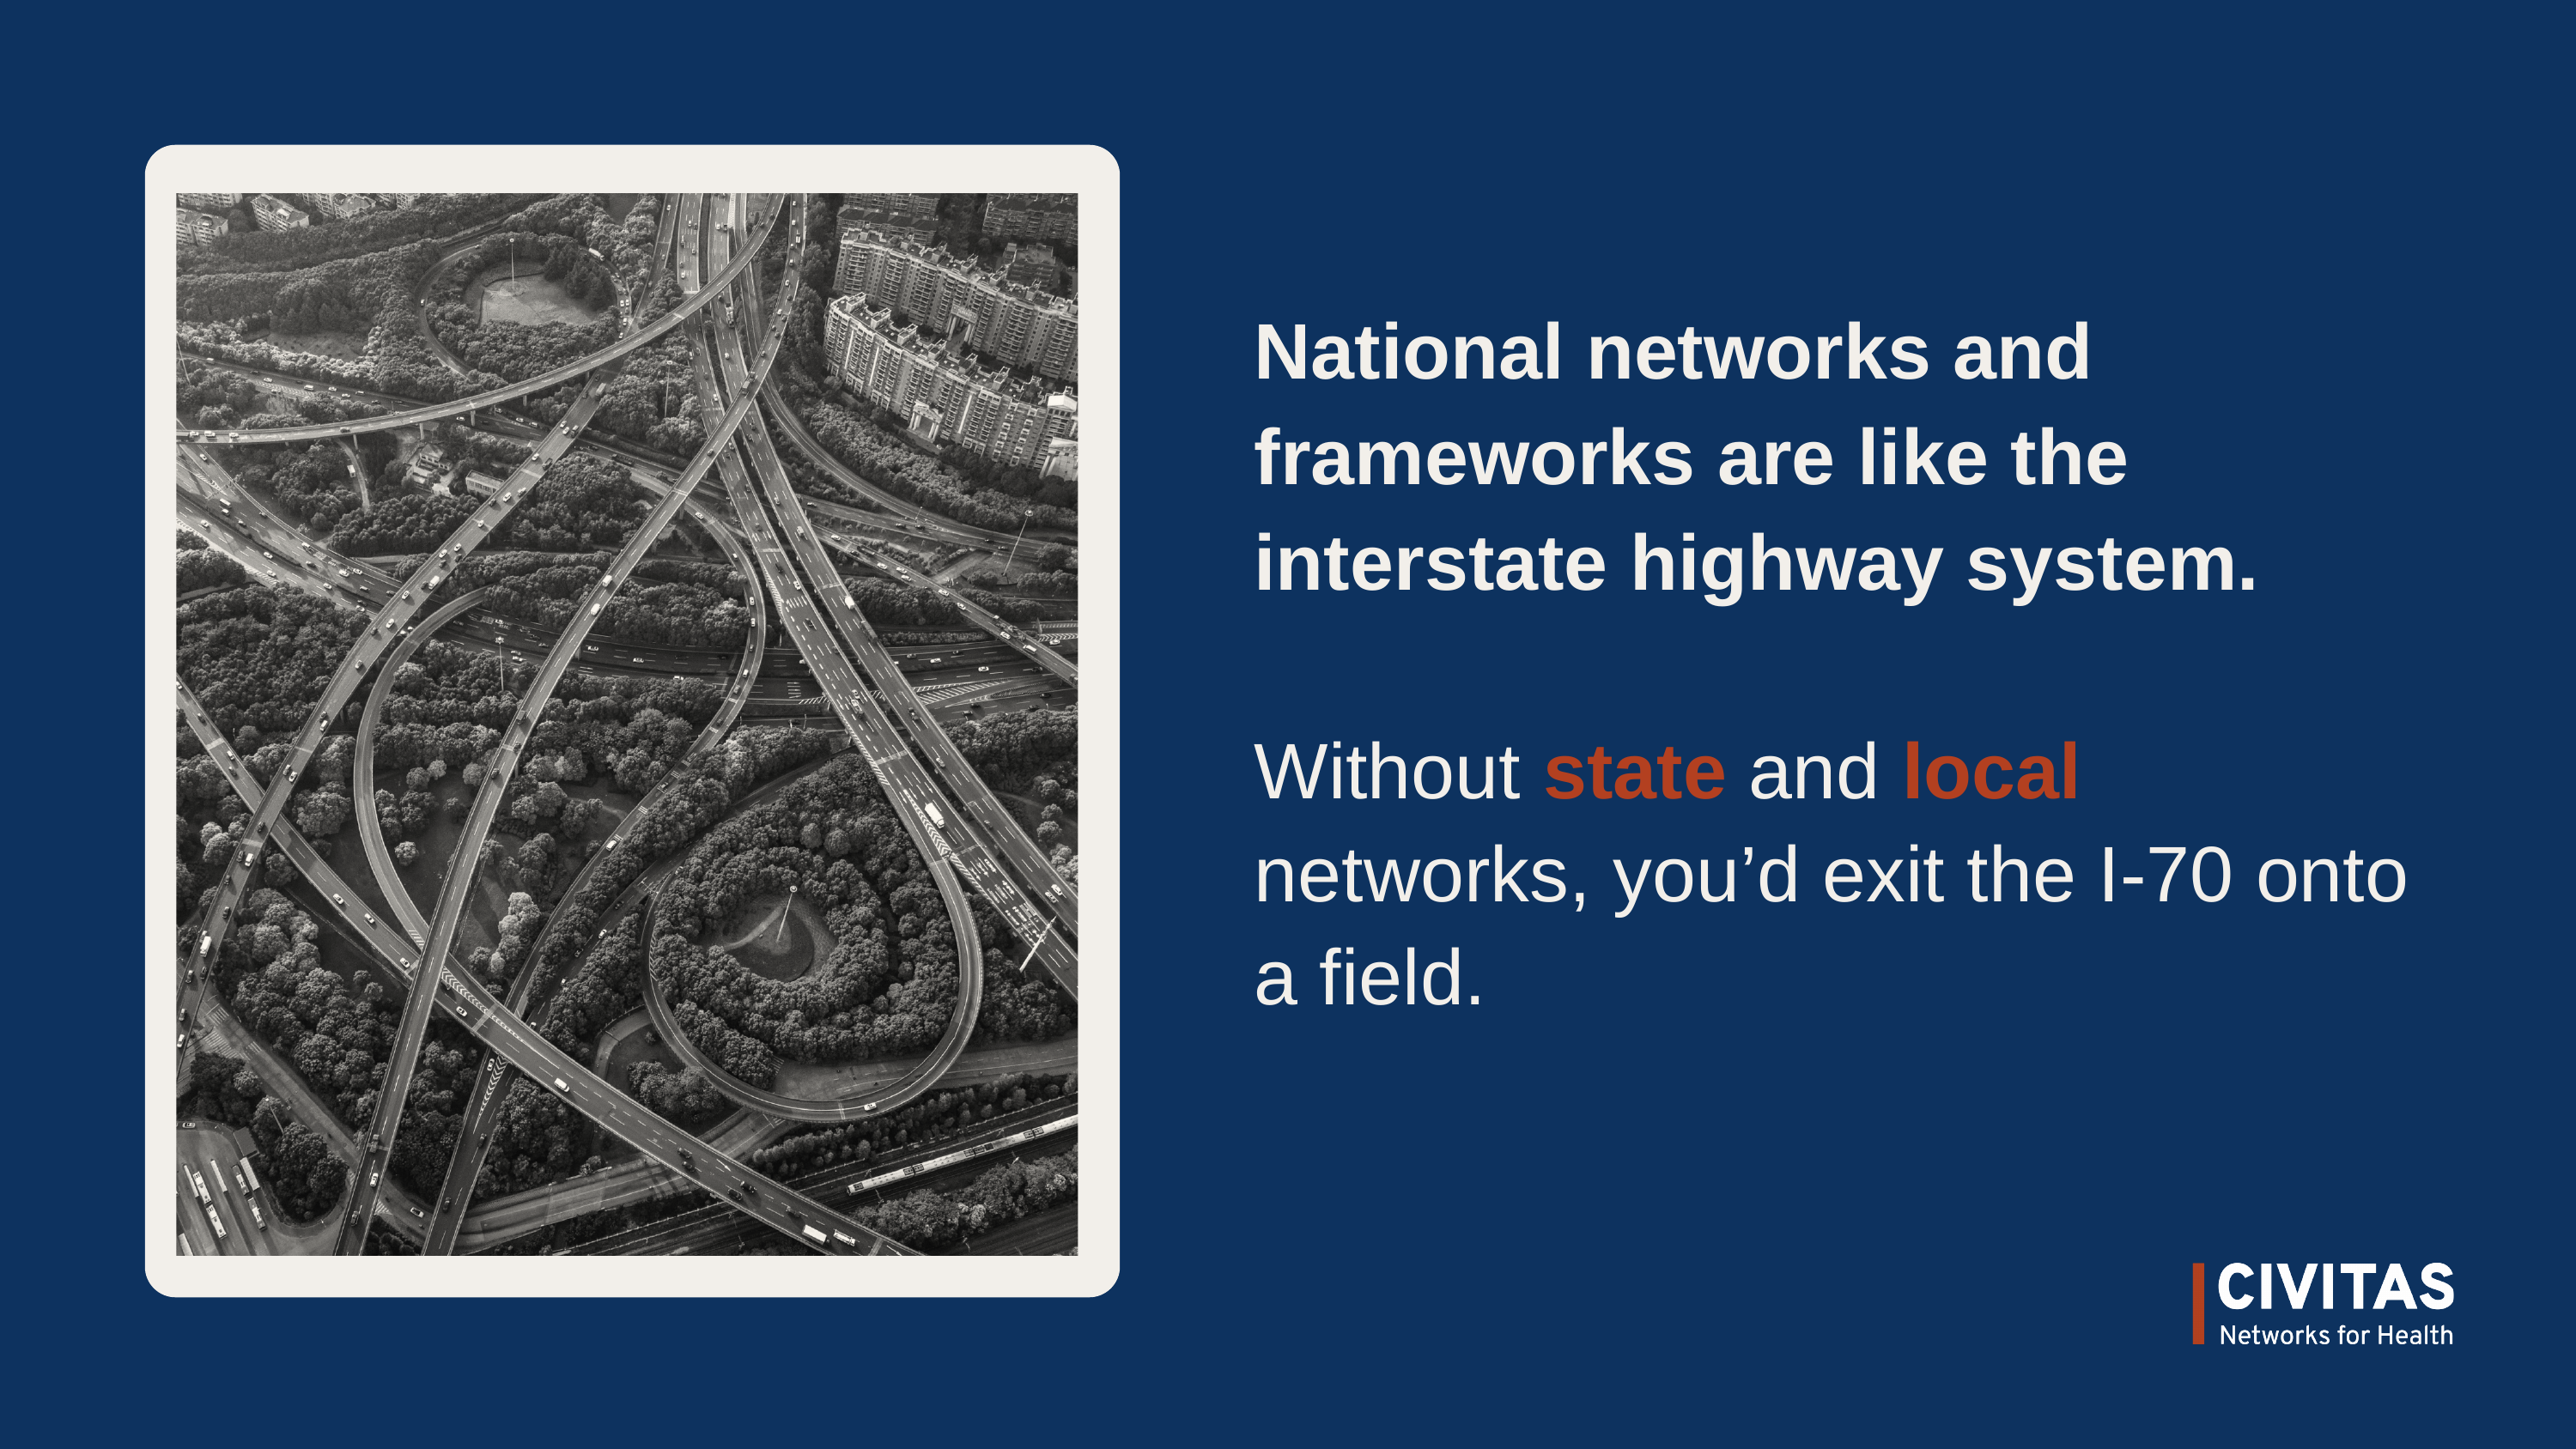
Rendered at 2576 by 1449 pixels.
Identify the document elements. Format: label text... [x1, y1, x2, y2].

text_box National networks and frameworks are like the interstate highway system. Without state and local networks, you’d exit the I-70 onto a field. [1254, 288, 2432, 1022]
picture [176, 192, 1078, 1256]
text_box [2192, 1263, 2454, 1344]
